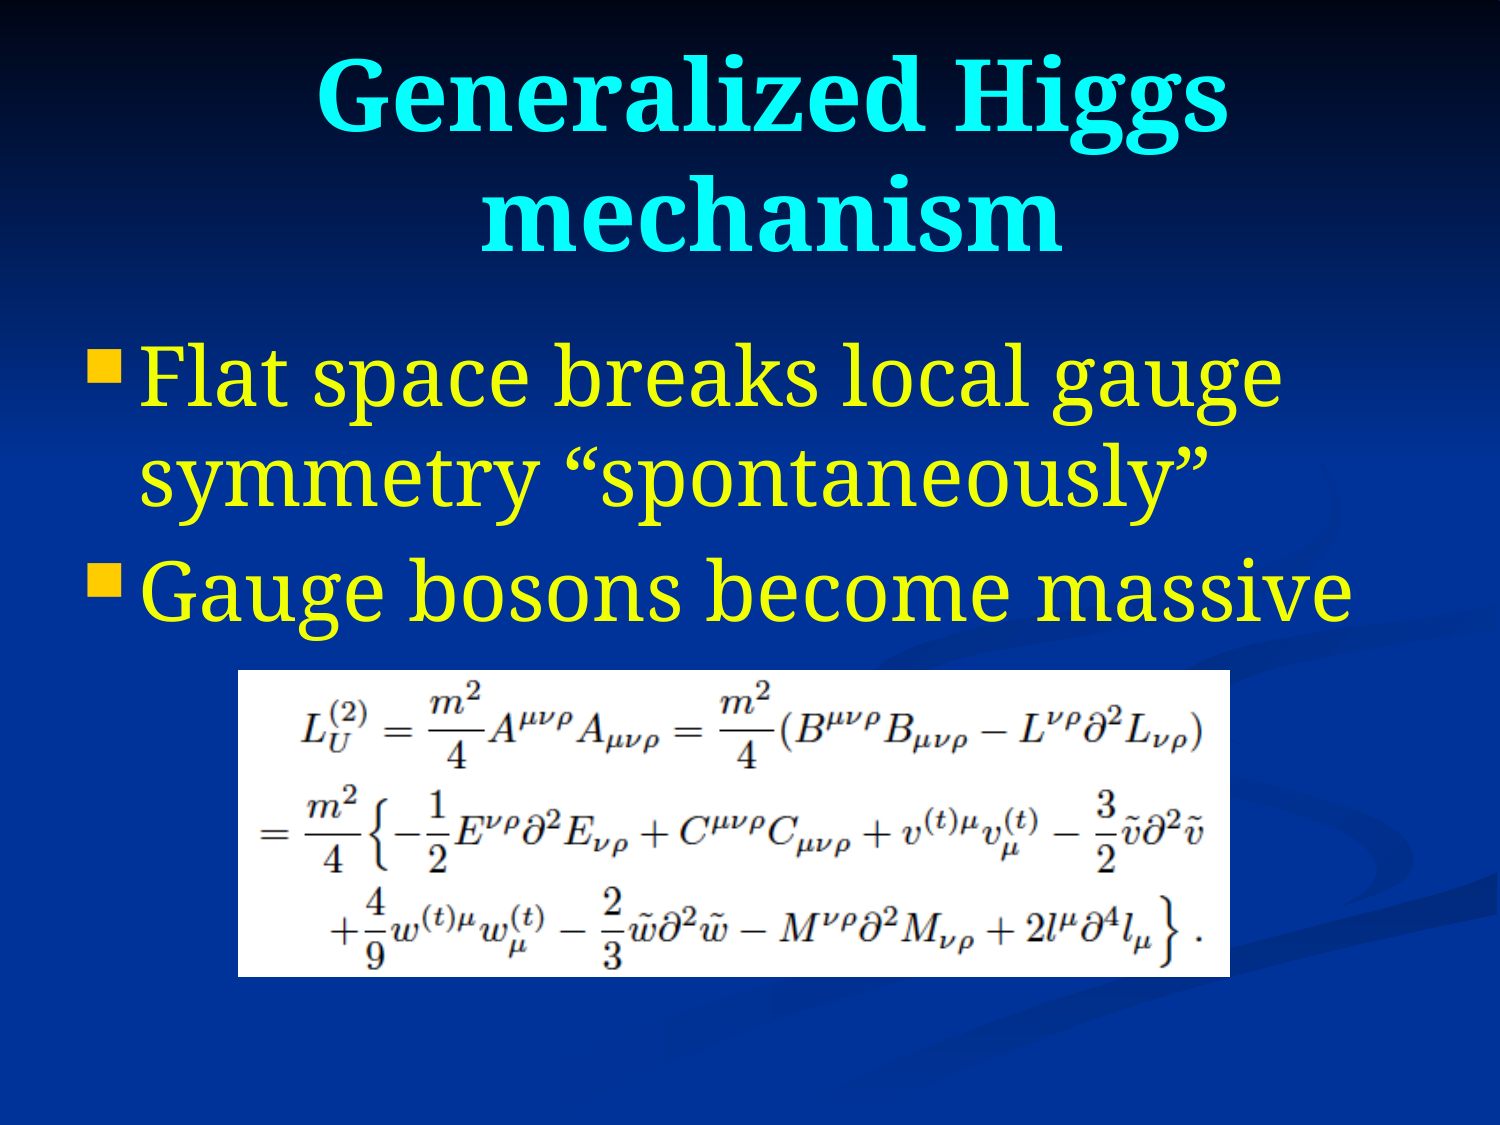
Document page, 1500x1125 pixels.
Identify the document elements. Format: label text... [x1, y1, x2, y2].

list Flat space breaks local gauge symmetry “spontaneously” Gauge bosons become massive [74, 315, 1426, 1072]
picture [238, 669, 1231, 978]
title Generalized Higgs mechanism [97, 27, 1449, 276]
